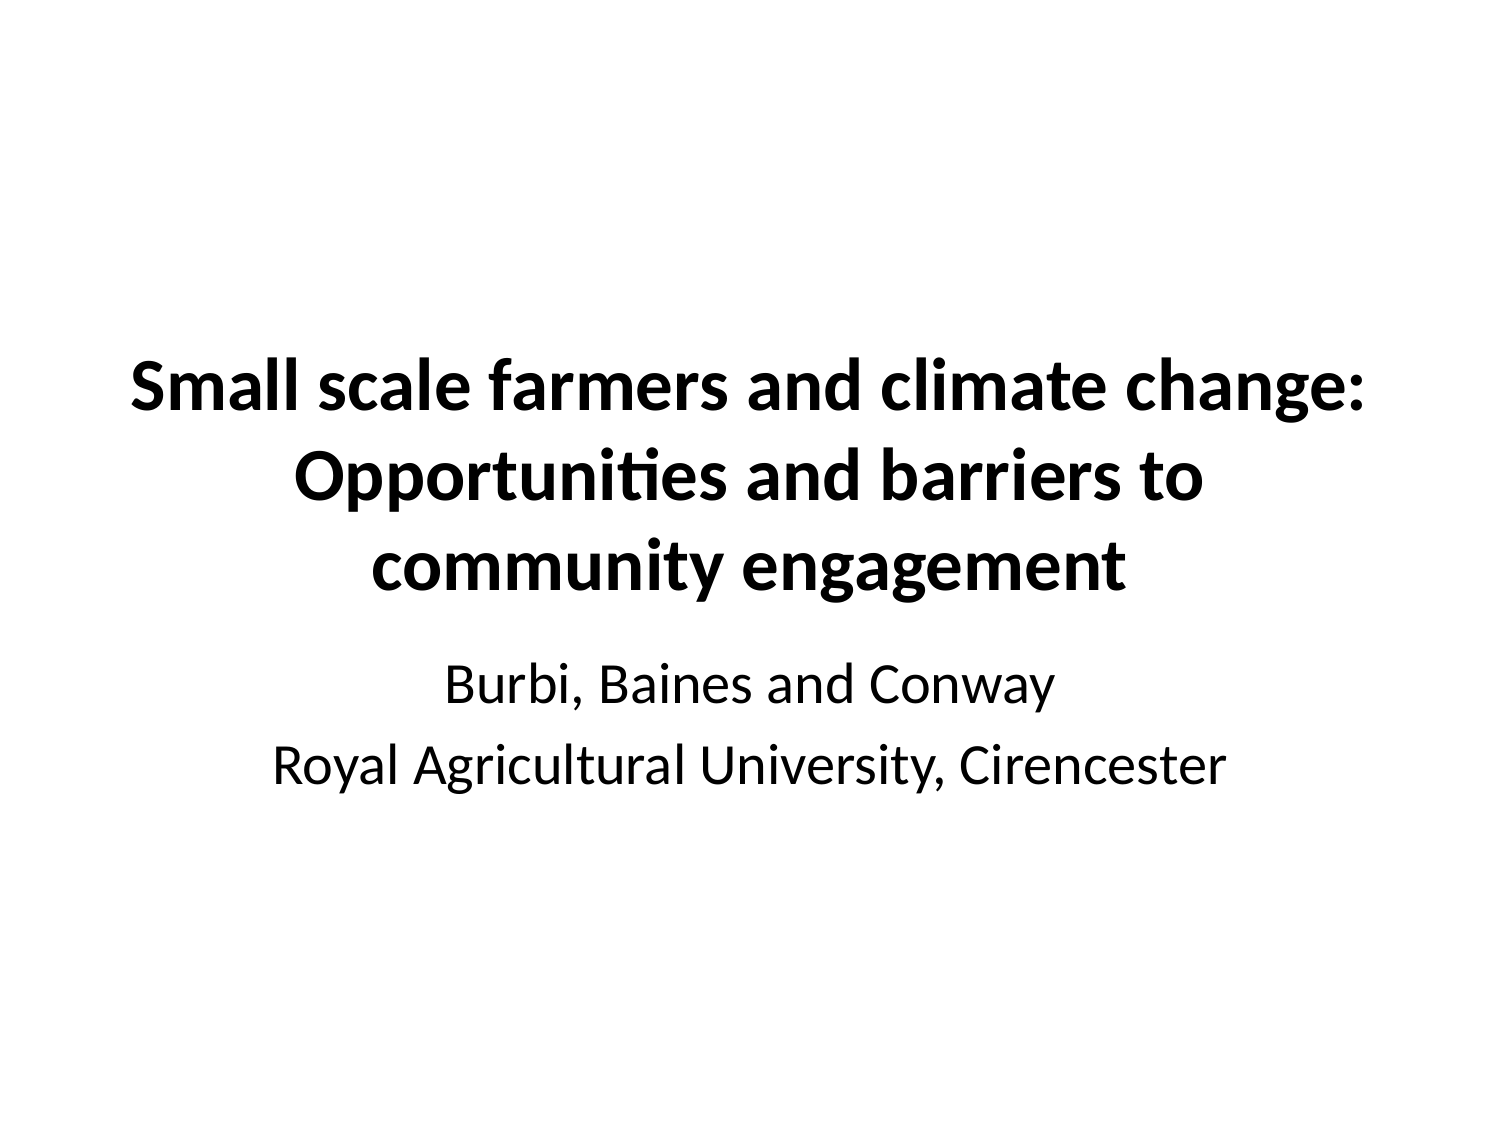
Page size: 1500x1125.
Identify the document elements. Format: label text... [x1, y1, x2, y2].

subtitle Burbi, Baines and Conway Royal Agricultural University, Cirencester [225, 637, 1275, 925]
title Small scale farmers and climate change: Opportunities and barriers to community engagement [112, 349, 1388, 591]
